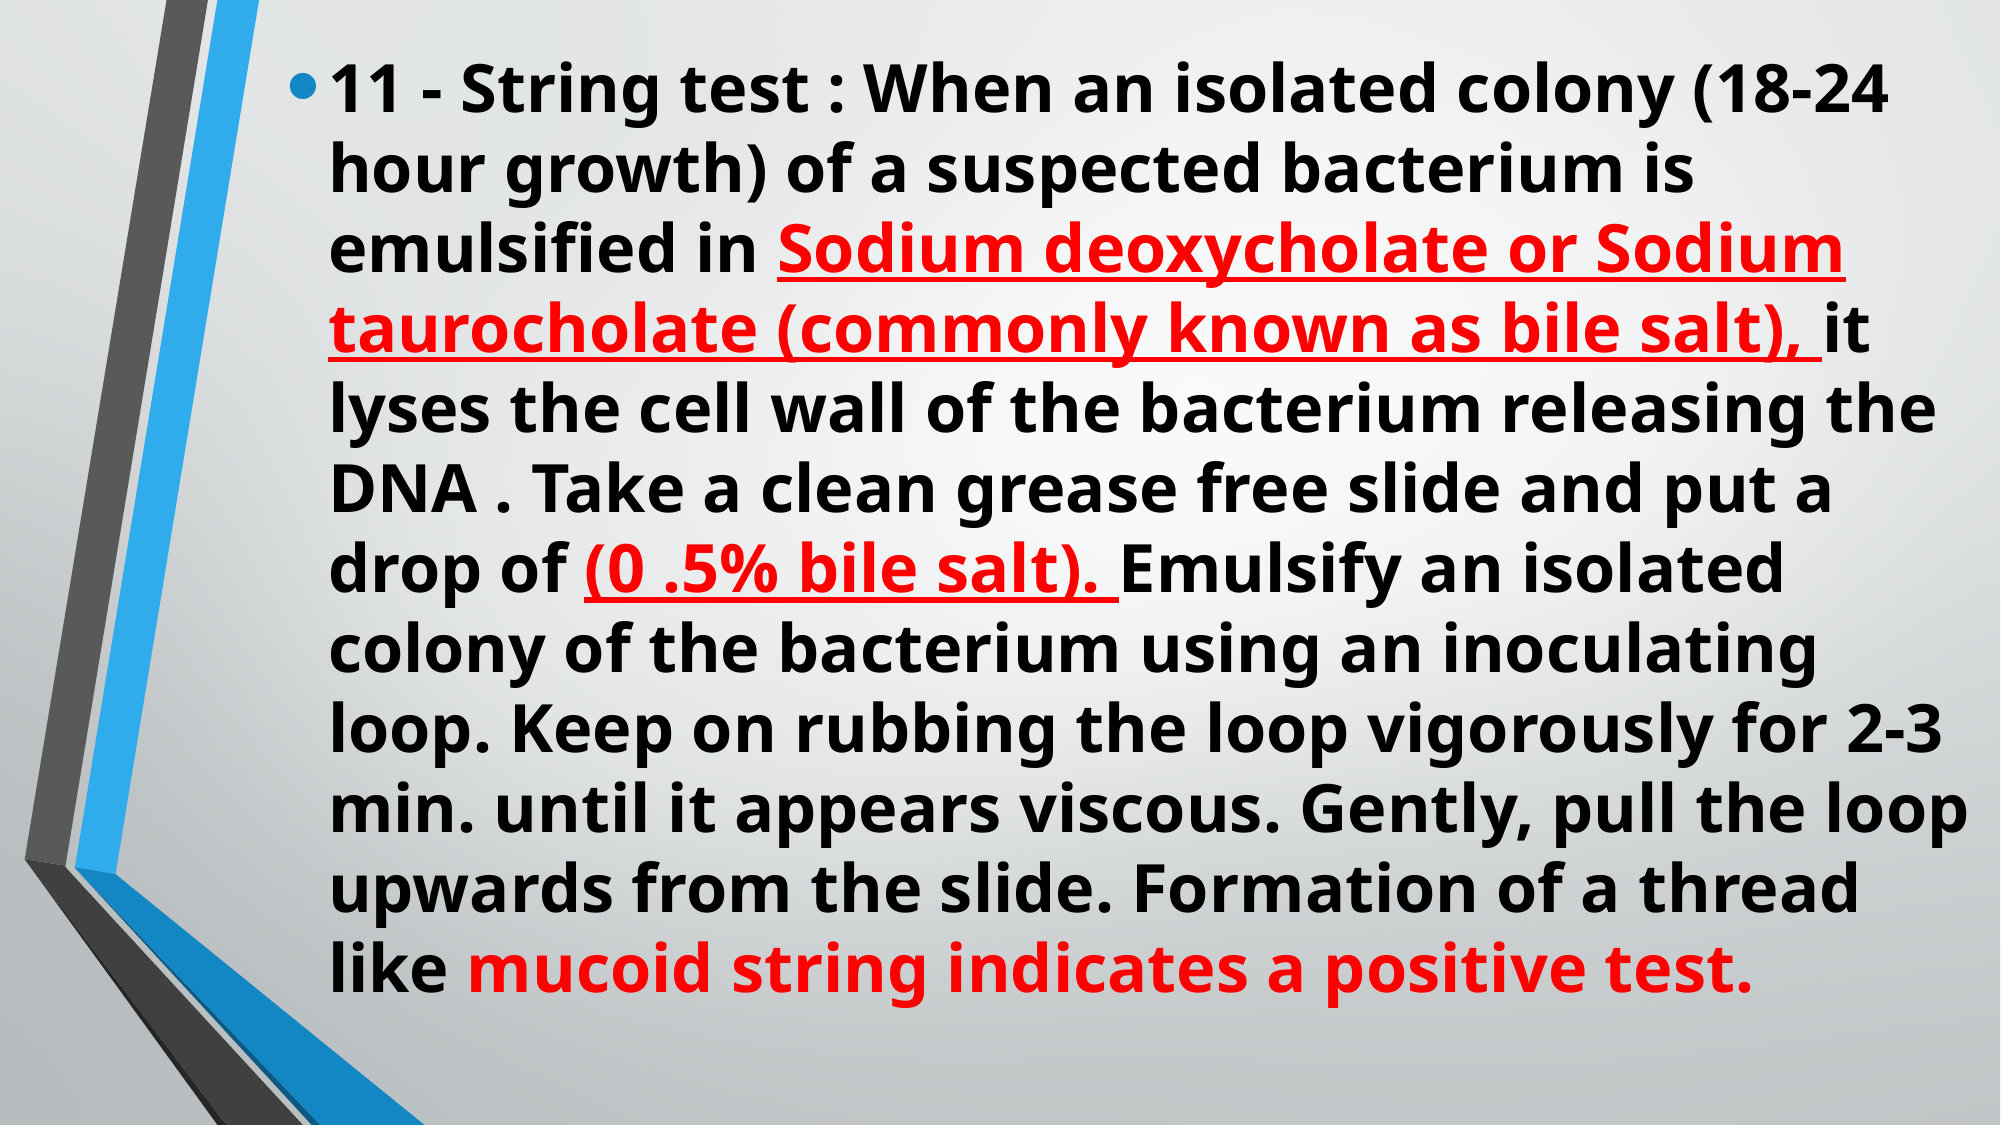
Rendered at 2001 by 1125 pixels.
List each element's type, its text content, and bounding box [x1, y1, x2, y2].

list 11 - String test : When an isolated colony (18-24 hour growth) of a suspected bacterium is emulsified in Sodium deoxycholate or Sodium taurocholate (commonly known as bile salt), it lyses the cell wall of the bacterium releasing the DNA . Take a clean grease free slide and put a drop of (0 .5% bile salt). Emulsify an isolated colony of the bacterium using an inoculating loop. Keep on rubbing the loop vigorously for 2-3 min. until it appears viscous. Gently, pull the loop upwards from the slide. Formation of a thread like mucoid string indicates a positive test. [271, 0, 2000, 1125]
